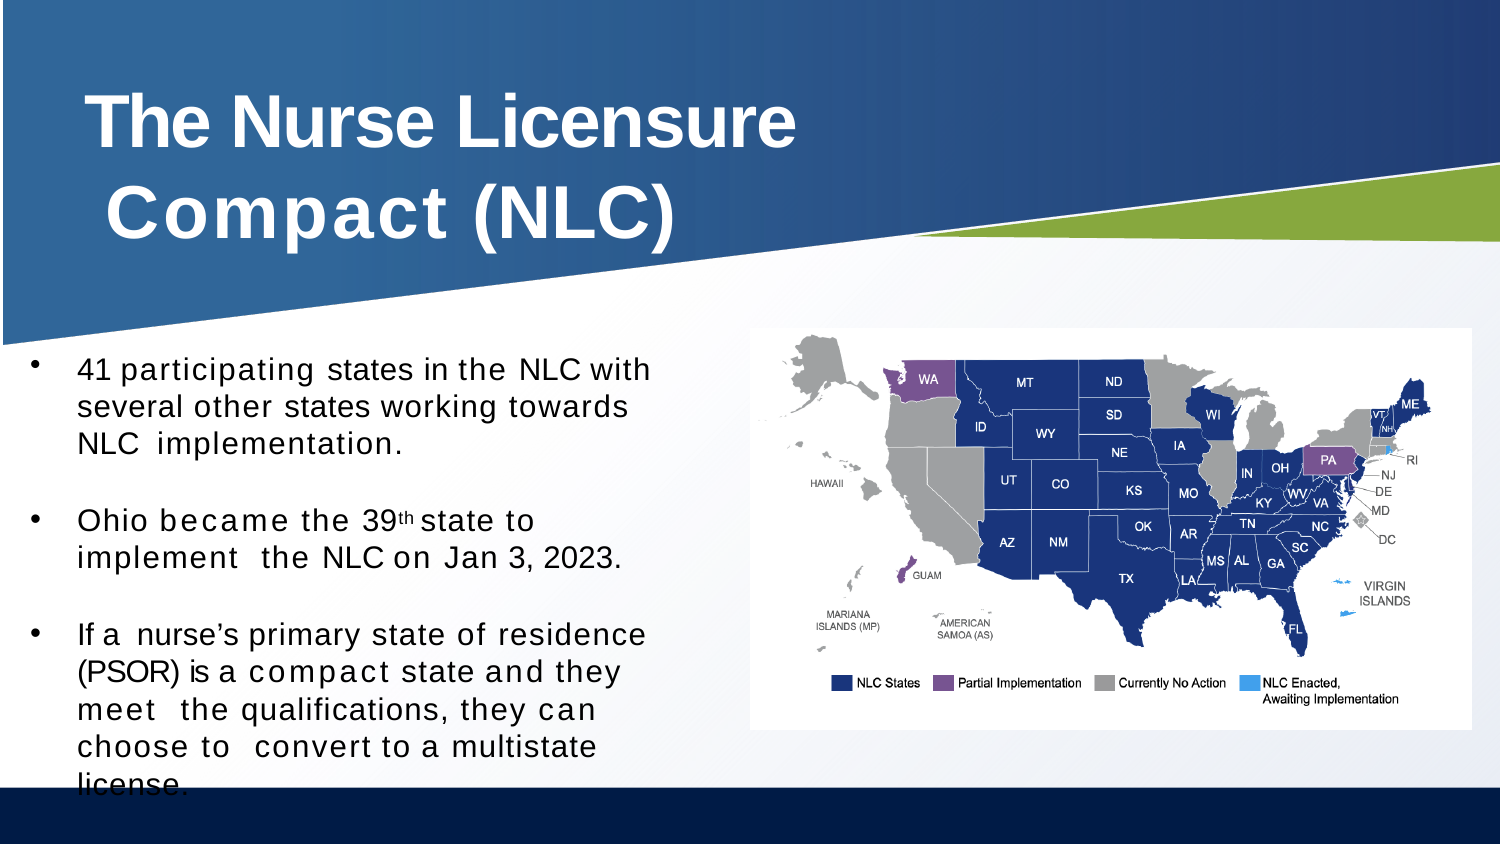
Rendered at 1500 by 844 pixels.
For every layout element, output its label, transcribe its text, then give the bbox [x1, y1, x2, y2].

text_box [0, 787, 1500, 844]
title The Nurse Licensure Compact (NLC) [82, 71, 802, 254]
text_box 41 participating states in the NLC with several other states working towards NLC implementation. Ohio became the 39th state to implement the NLC on Jan 3, 2023. If a nurse’s primary state of residence (PSOR) is a compact state and they meet the qualifications, they can choose to convert to a multistate license. [19, 346, 722, 802]
text_box [3, 0, 1500, 345]
picture [107, 328, 1500, 787]
